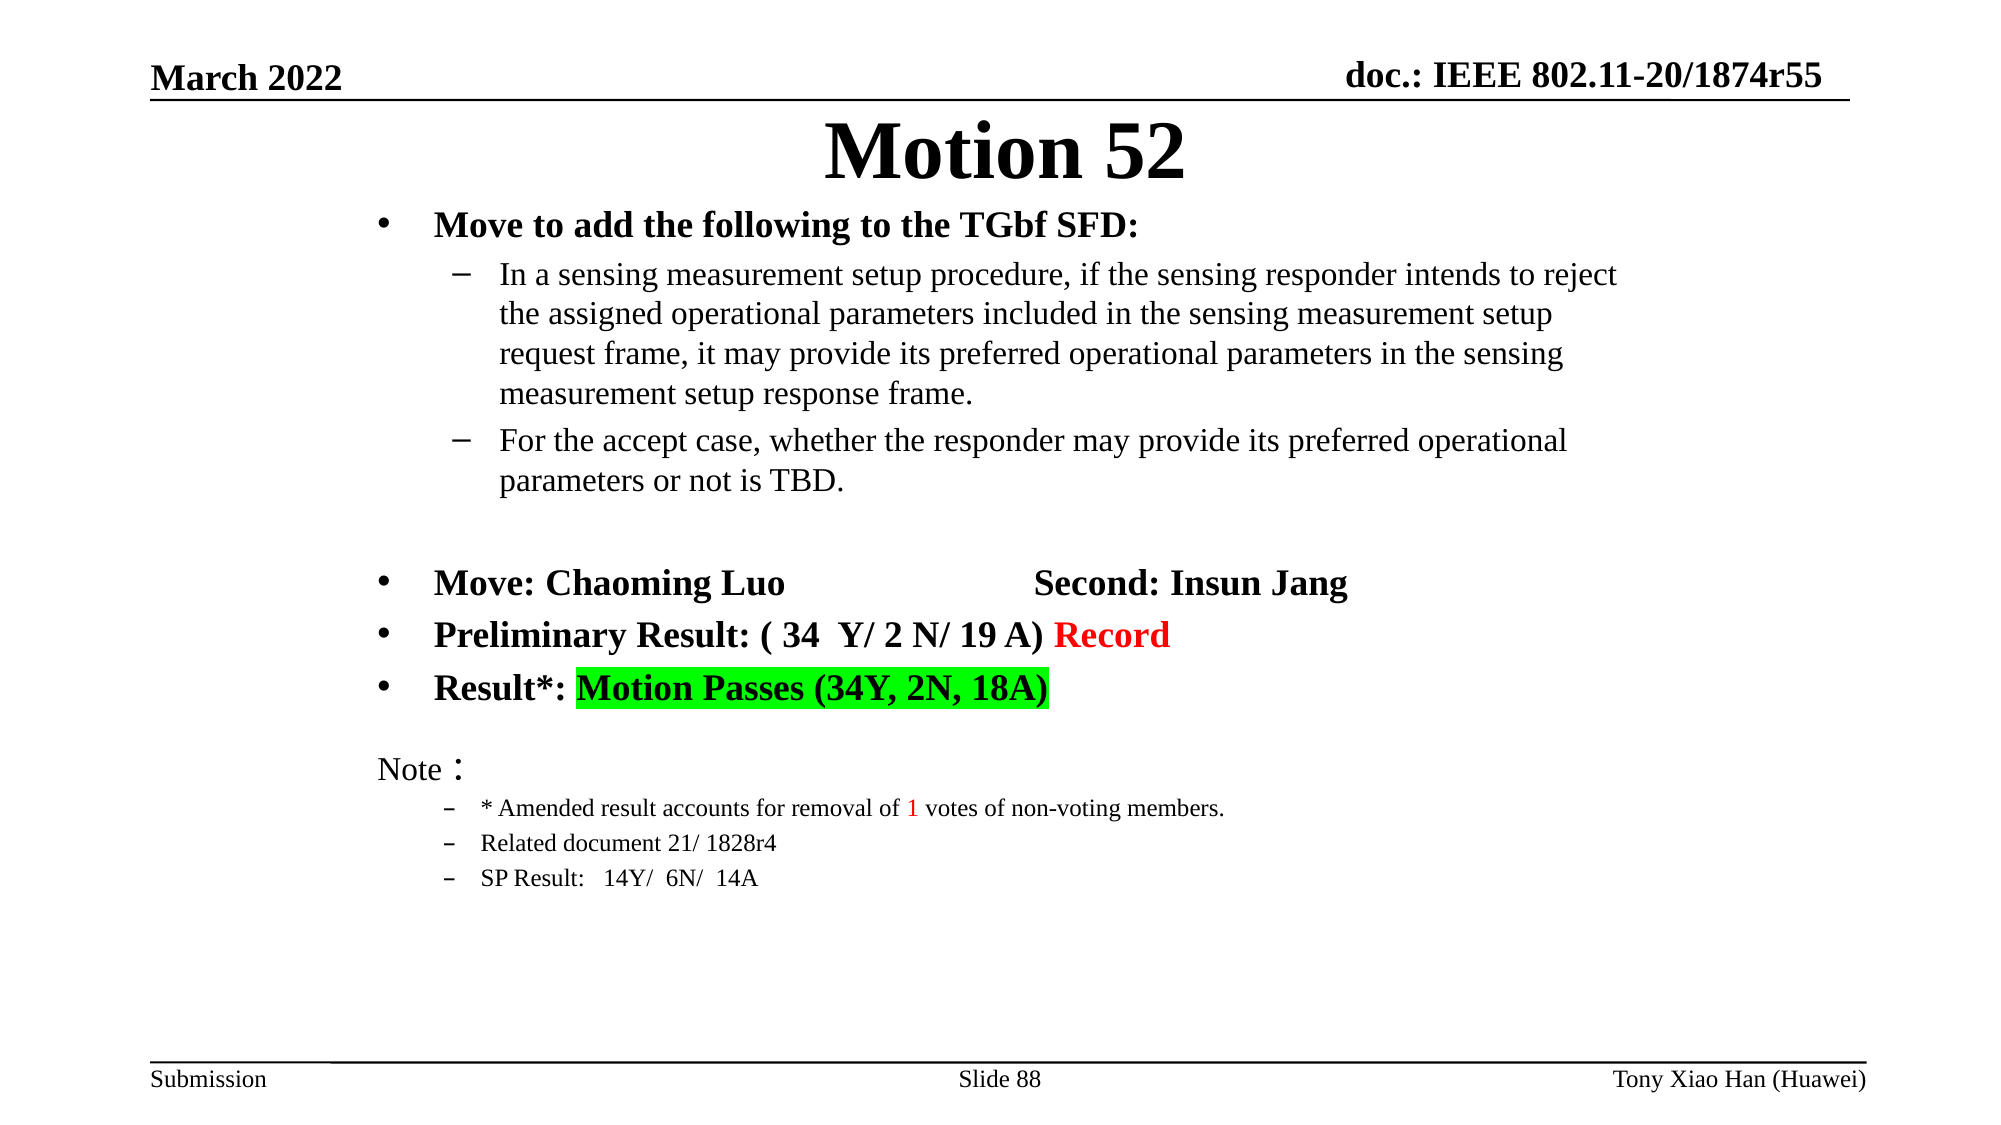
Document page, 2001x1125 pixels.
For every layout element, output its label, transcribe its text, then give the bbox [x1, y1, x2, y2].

text_box Motion 52 [368, 87, 1644, 225]
text_box Move to add the following to the TGbf SFD: In a sensing measurement setup procedure, if the sensing responder intends to reject the assigned operational parameters included in the sensing measurement setup request frame, it may provide its preferred operational parameters in the sensing measurement setup response frame. For the accept case, whether the responder may provide its preferred operational parameters or not is TBD. Move: Chaoming Luo Second: Insun Jang Preliminary Result: ( 34 Y/ 2 N/ 19 A) Record Result*: Motion Passes (34Y, 2N, 18A) Note： * Amended result accounts for removal of 1 votes of non-voting members. Related document 21/ 1828r4 SP Result: 14Y/ 6N/ 14A [362, 162, 1638, 850]
